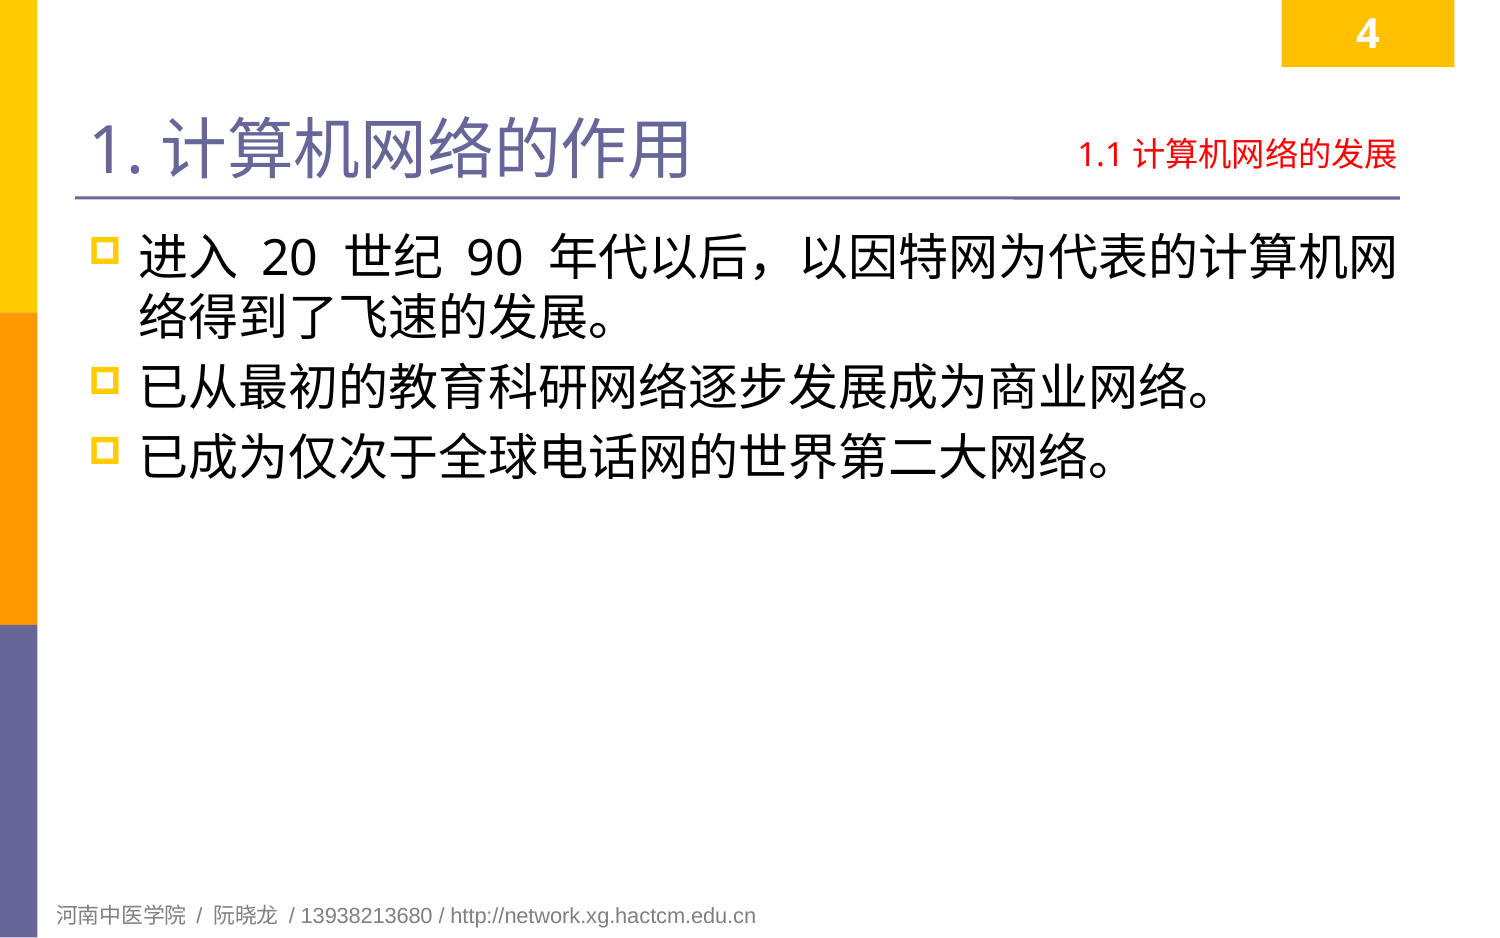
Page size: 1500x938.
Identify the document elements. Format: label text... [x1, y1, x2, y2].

list 进入 20 世纪 90 年代以后，以因特网为代表的计算机网络得到了飞速的发展。 已从最初的教育科研网络逐步发展成为商业网络。 已成为仅次于全球电话网的世界第二大网络。 [75, 218, 1425, 839]
slide_number 4 [1281, 0, 1455, 68]
title 1.计算机网络的作用 [75, 37, 1425, 194]
list 1.1计算机网络的发展 [939, 126, 1412, 186]
